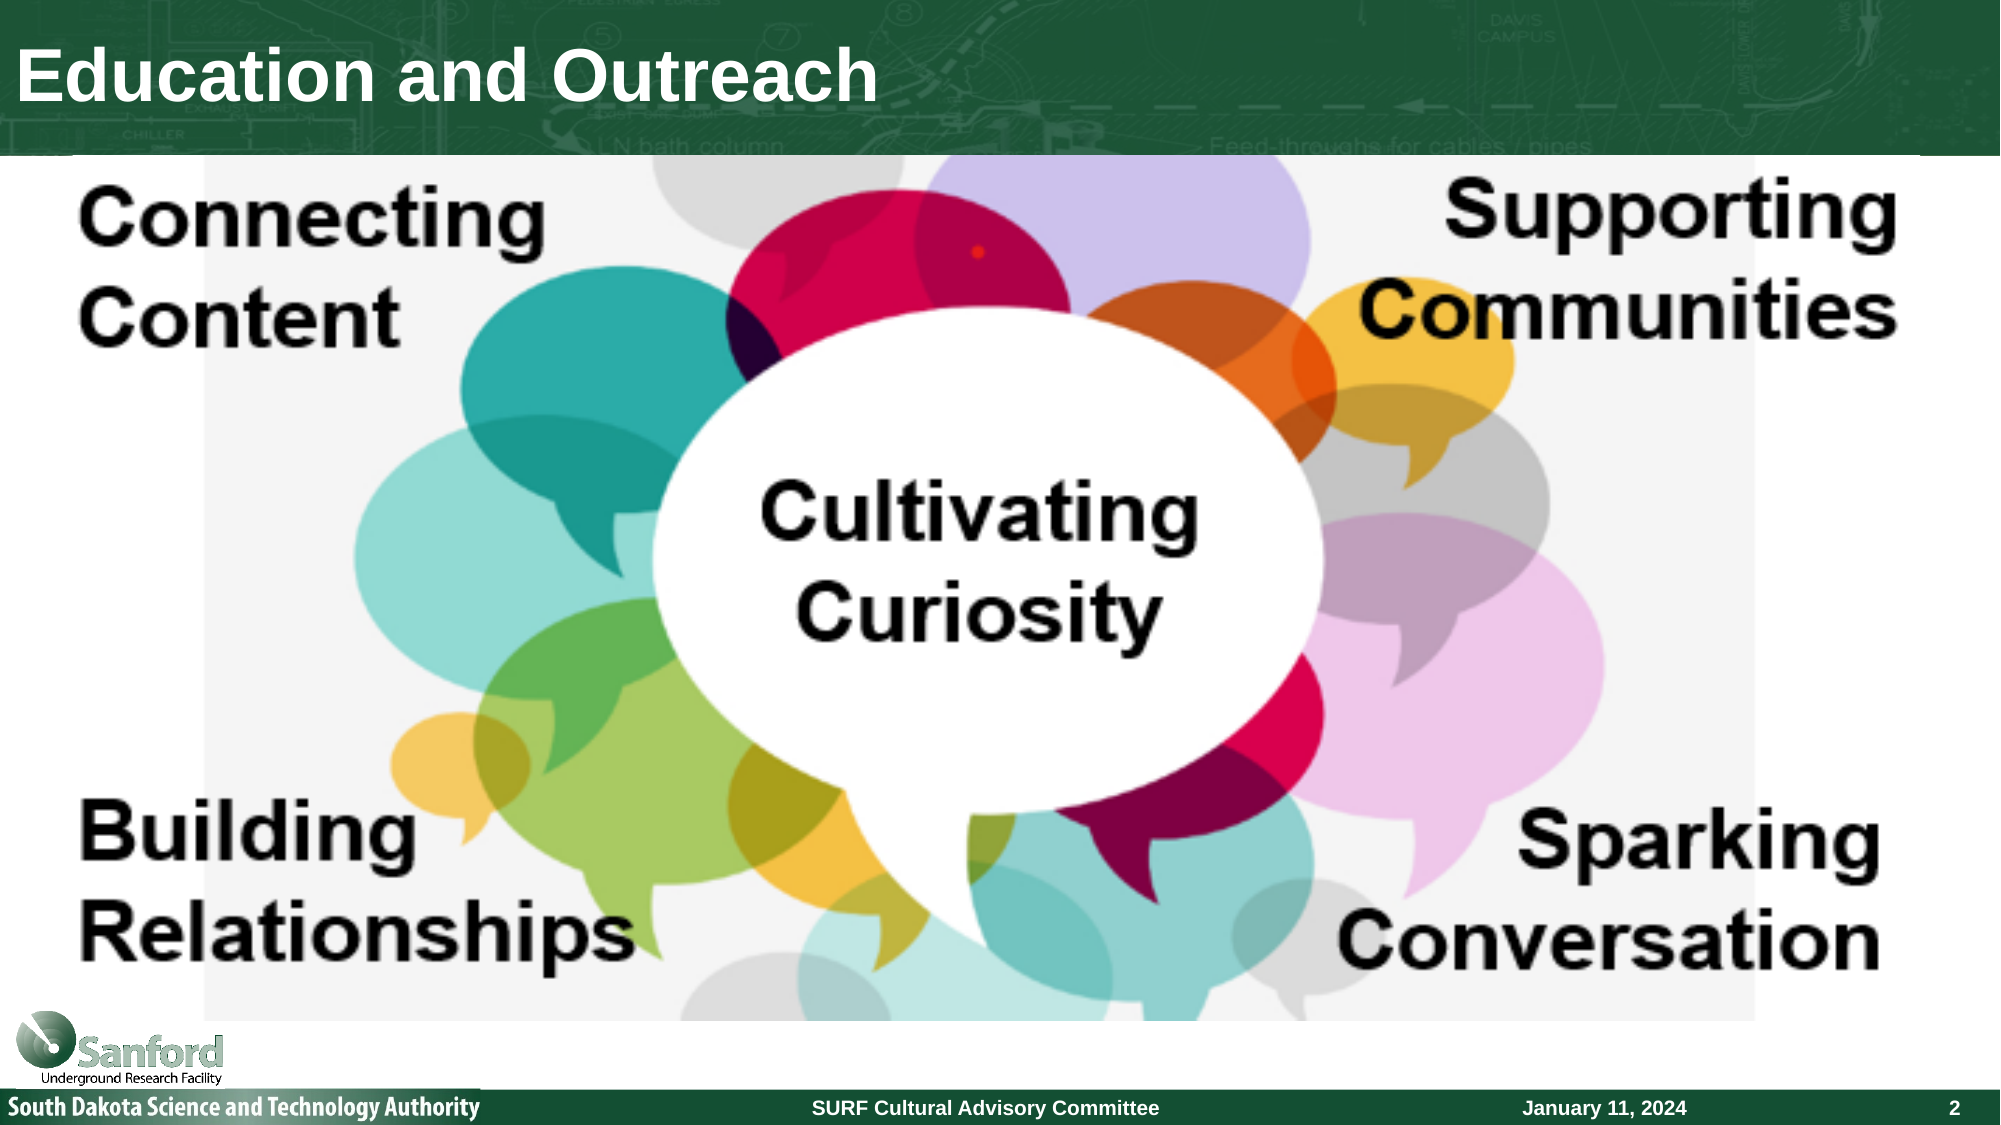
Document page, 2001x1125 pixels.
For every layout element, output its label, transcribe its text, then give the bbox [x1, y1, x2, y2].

footer SURF Cultural Advisory Committee [639, 1089, 1333, 1125]
title Education and Outreach [0, 0, 2000, 156]
picture [0, 155, 1921, 1125]
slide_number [1342, 1093, 1765, 1122]
slide_number 2 [1862, 1088, 1976, 1125]
